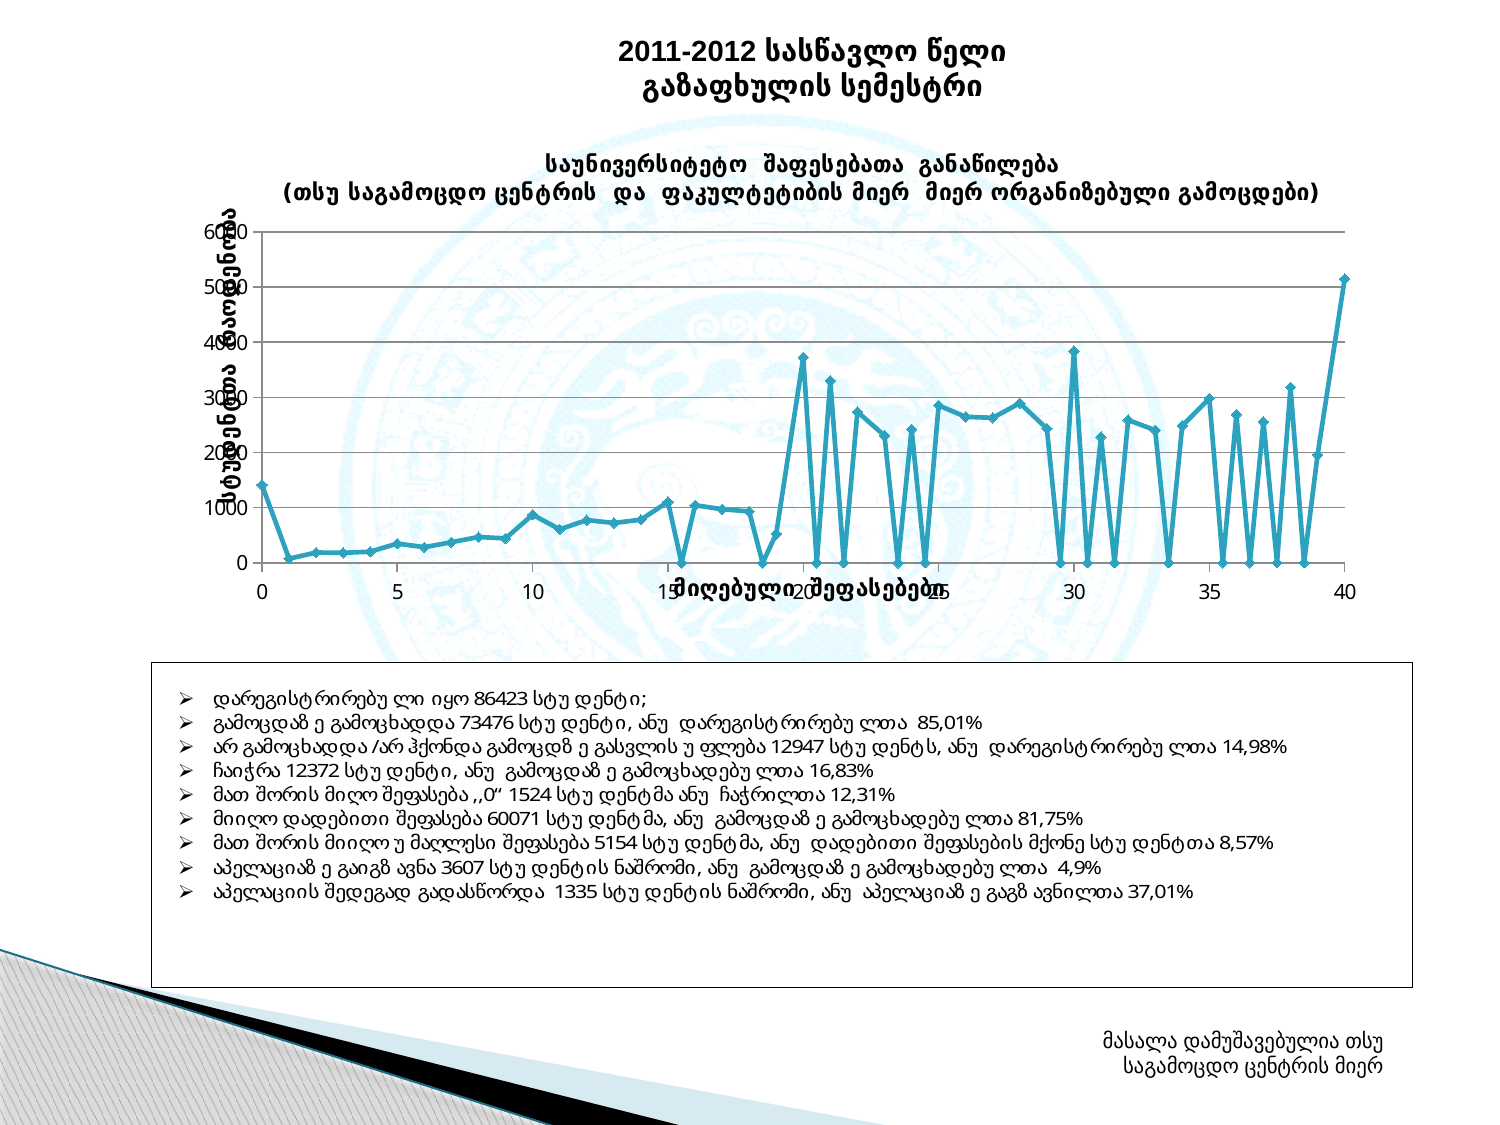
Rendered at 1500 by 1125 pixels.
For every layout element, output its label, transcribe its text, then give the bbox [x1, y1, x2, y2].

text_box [151, 662, 1413, 988]
chart [99, 112, 1388, 663]
text_box 2011-2012 სასწავლო წელი გაზაფხულის სემესტრი [587, 24, 1038, 110]
footer მასალა დამუშავებულია თსუ საგამოცდო ცენტრის მიერ [1012, 1025, 1399, 1085]
